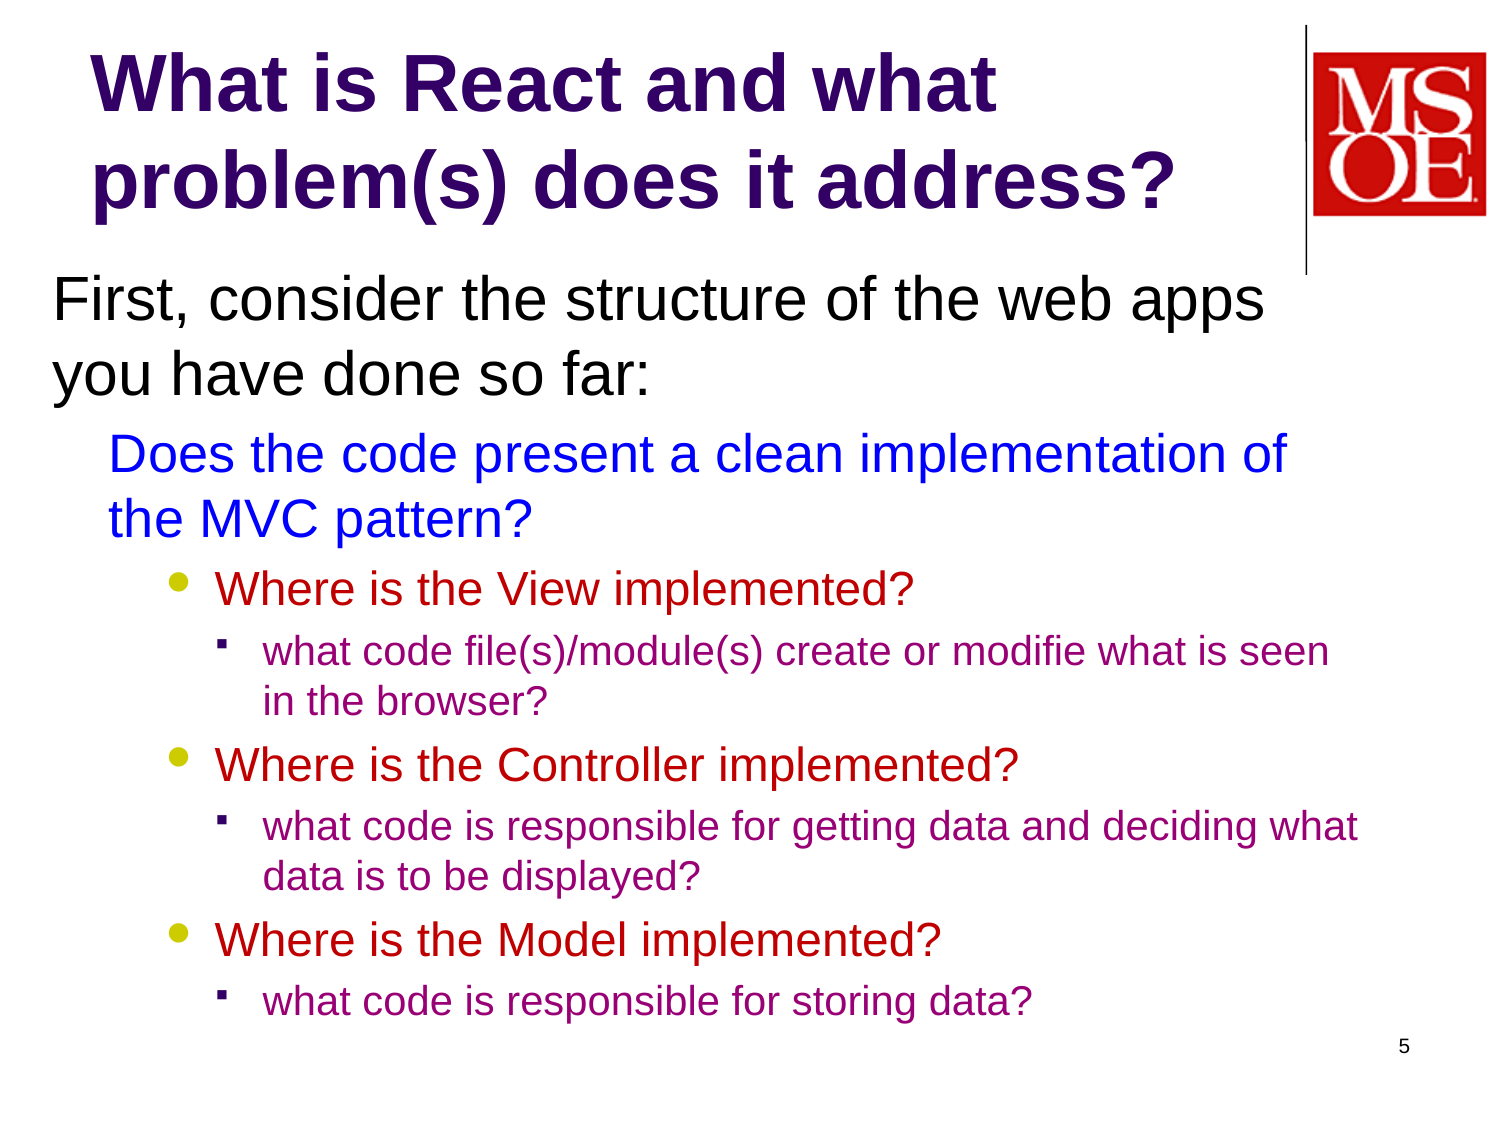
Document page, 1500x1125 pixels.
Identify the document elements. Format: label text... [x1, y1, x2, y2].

slide_number 5 [1074, 1024, 1426, 1101]
list First, consider the structure of the web apps you have done so far: Does the code present a clean implementation of the MVC pattern? Where is the View implemented? what code file(s)/module(s) create or modifie what is seen in the browser? Where is the Controller implemented? what code is responsible for getting data and deciding what data is to be displayed? Where is the Model implemented? what code is responsible for storing data? [37, 249, 1388, 974]
picture [1313, 37, 1488, 232]
title What is React and what problem(s) does it address? [74, 19, 1313, 233]
